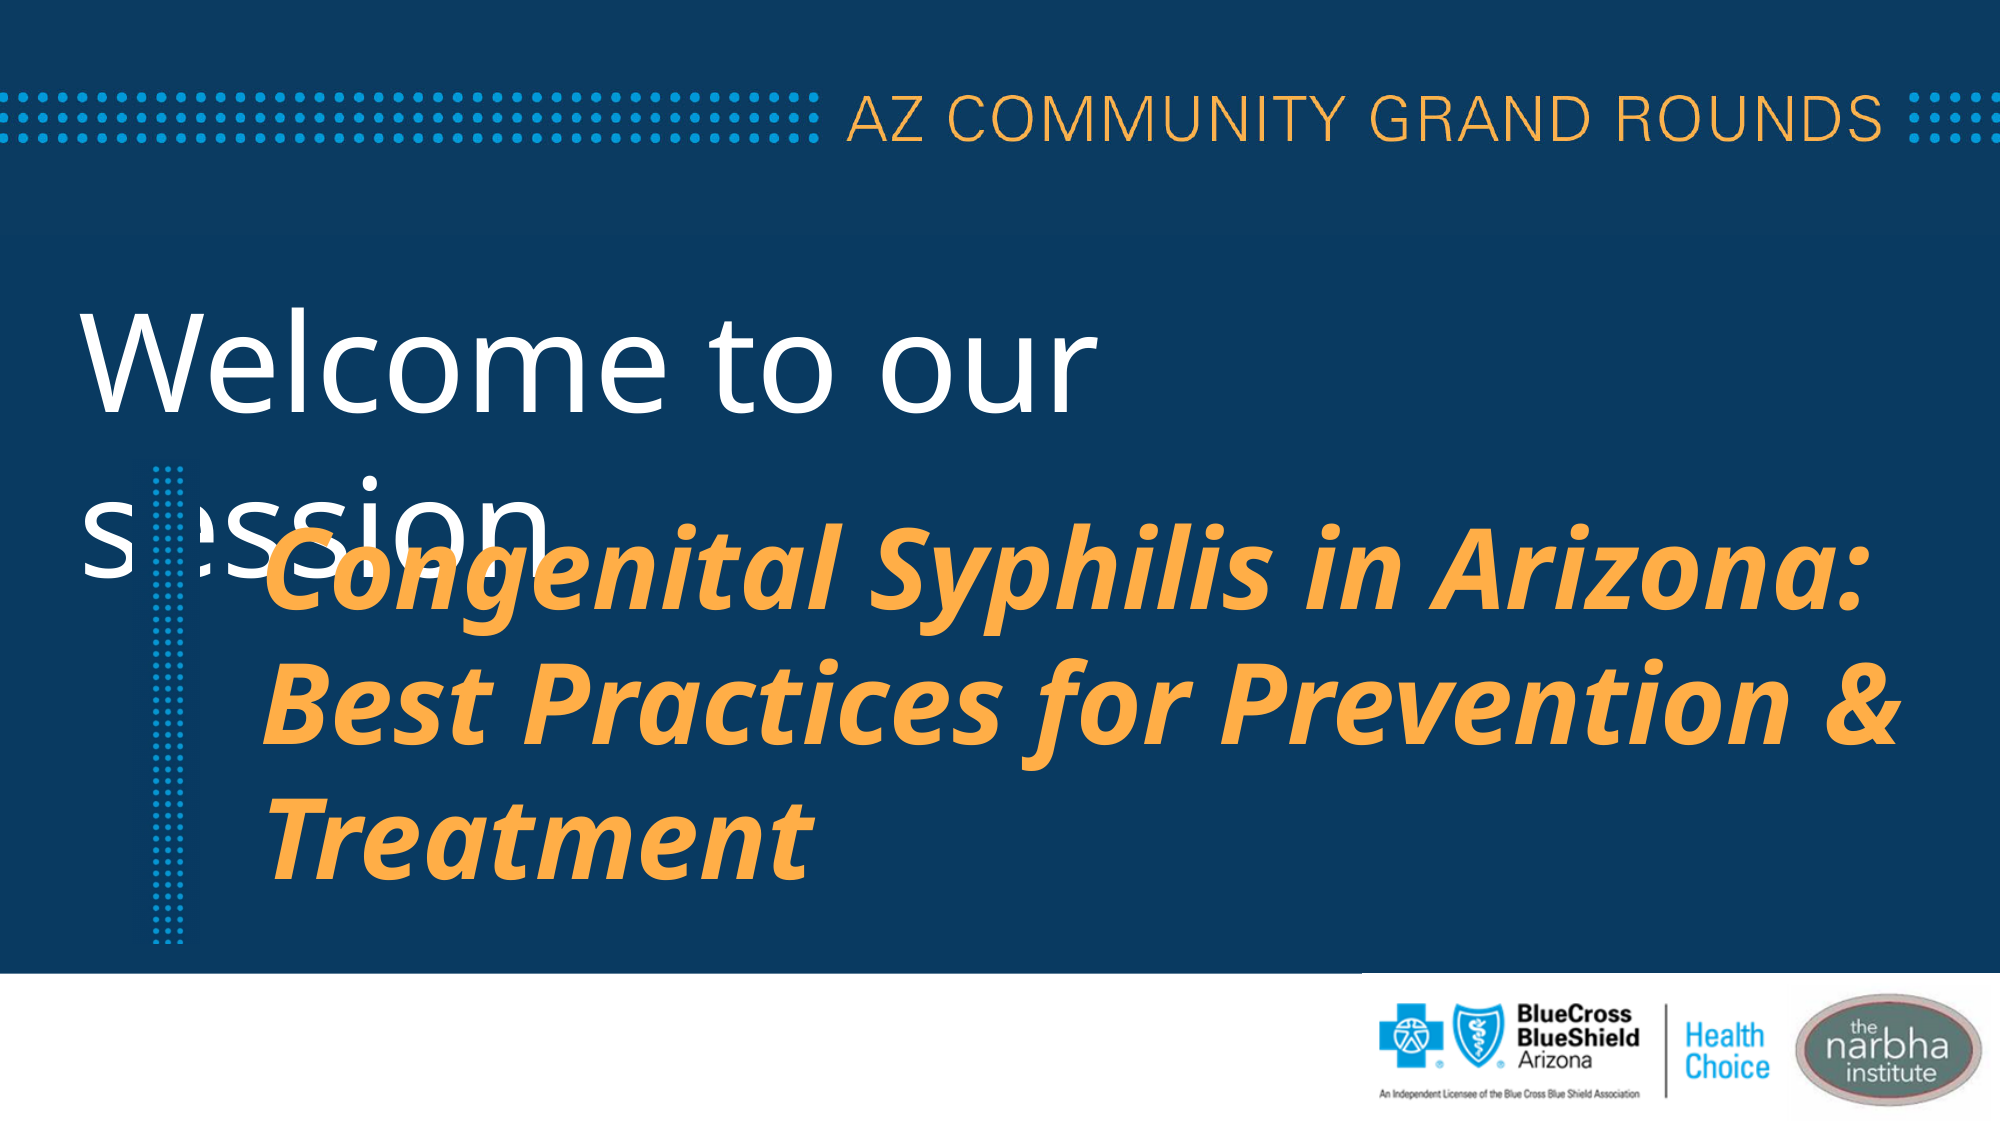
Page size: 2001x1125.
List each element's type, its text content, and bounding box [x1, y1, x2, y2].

text_box [0, 972, 2000, 1125]
picture [0, 459, 408, 943]
picture [0, 0, 2000, 235]
text_box Congenital Syphilis in Arizona: Best Practices for Prevention & Treatment [245, 489, 1968, 910]
text_box Welcome to our session [63, 267, 1603, 612]
picture [1362, 973, 2000, 1125]
